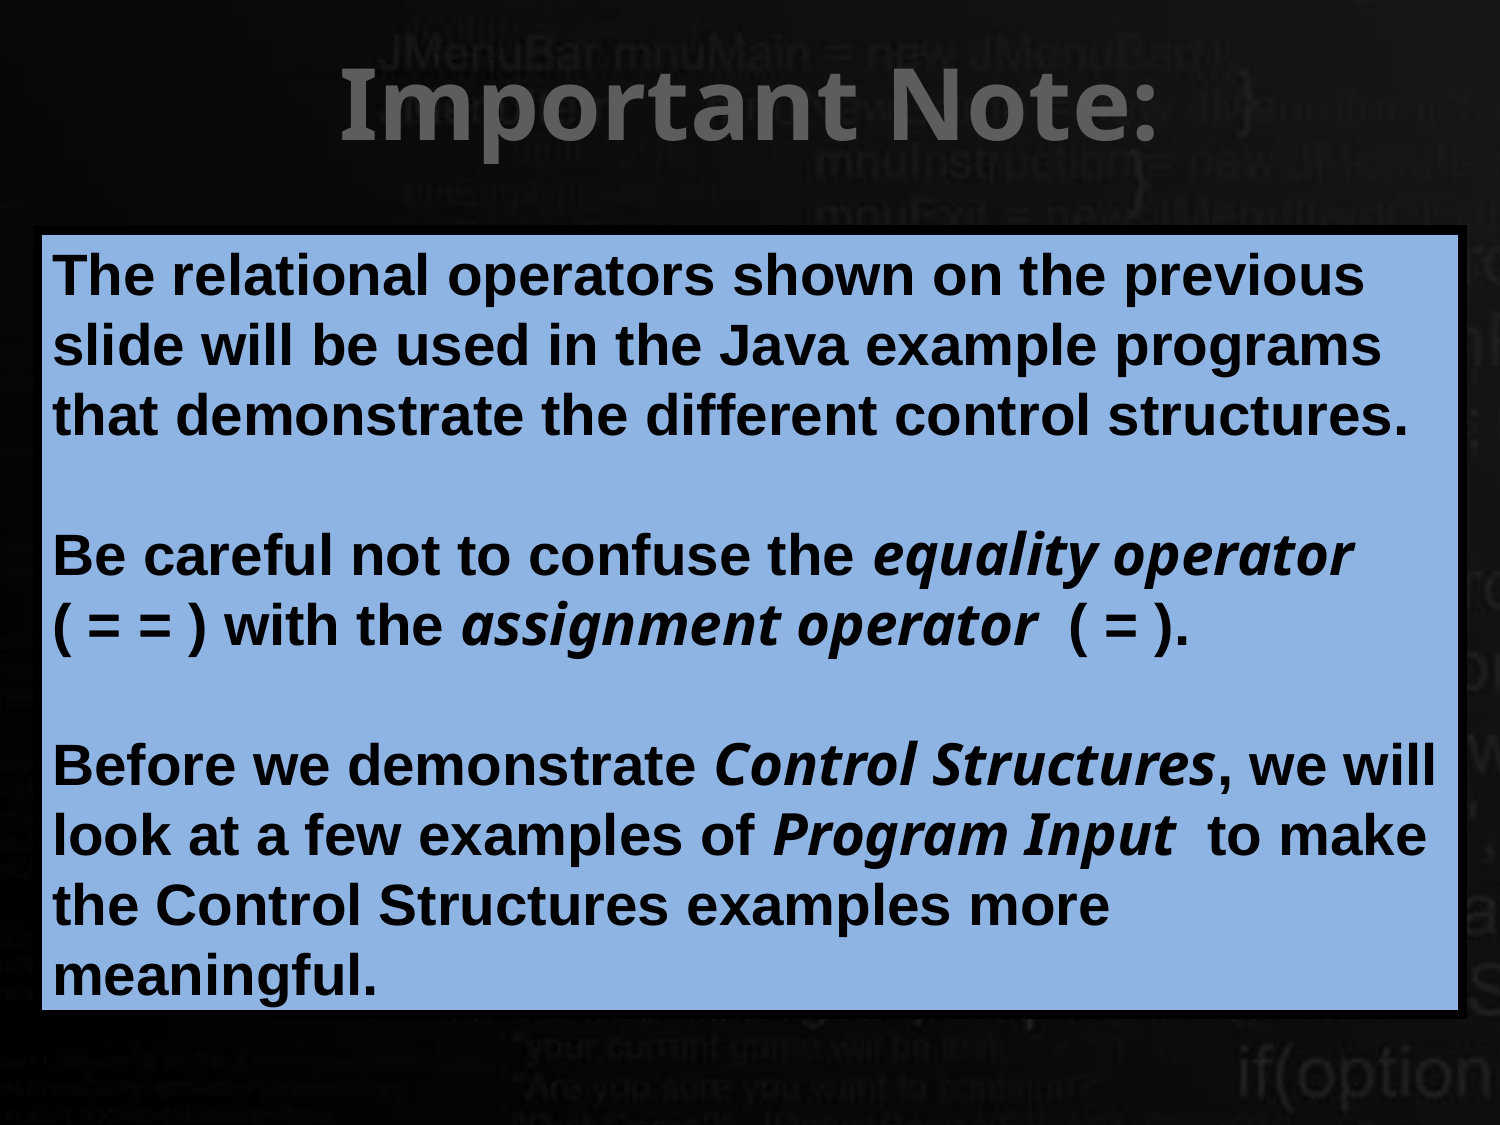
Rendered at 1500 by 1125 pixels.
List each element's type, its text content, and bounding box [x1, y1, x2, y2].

title Important Note: [0, 0, 1500, 200]
picture [0, 200, 1500, 1125]
text_box The relational operators shown on the previous slide will be used in the Java example programs that demonstrate the different control structures. Be careful not to confuse the equality operator ( = = ) with the assignment operator ( = ). Before we demonstrate Control Structures, we will look at a few examples of Program Input to make the Control Structures examples more meaningful. [37, 229, 1463, 1015]
